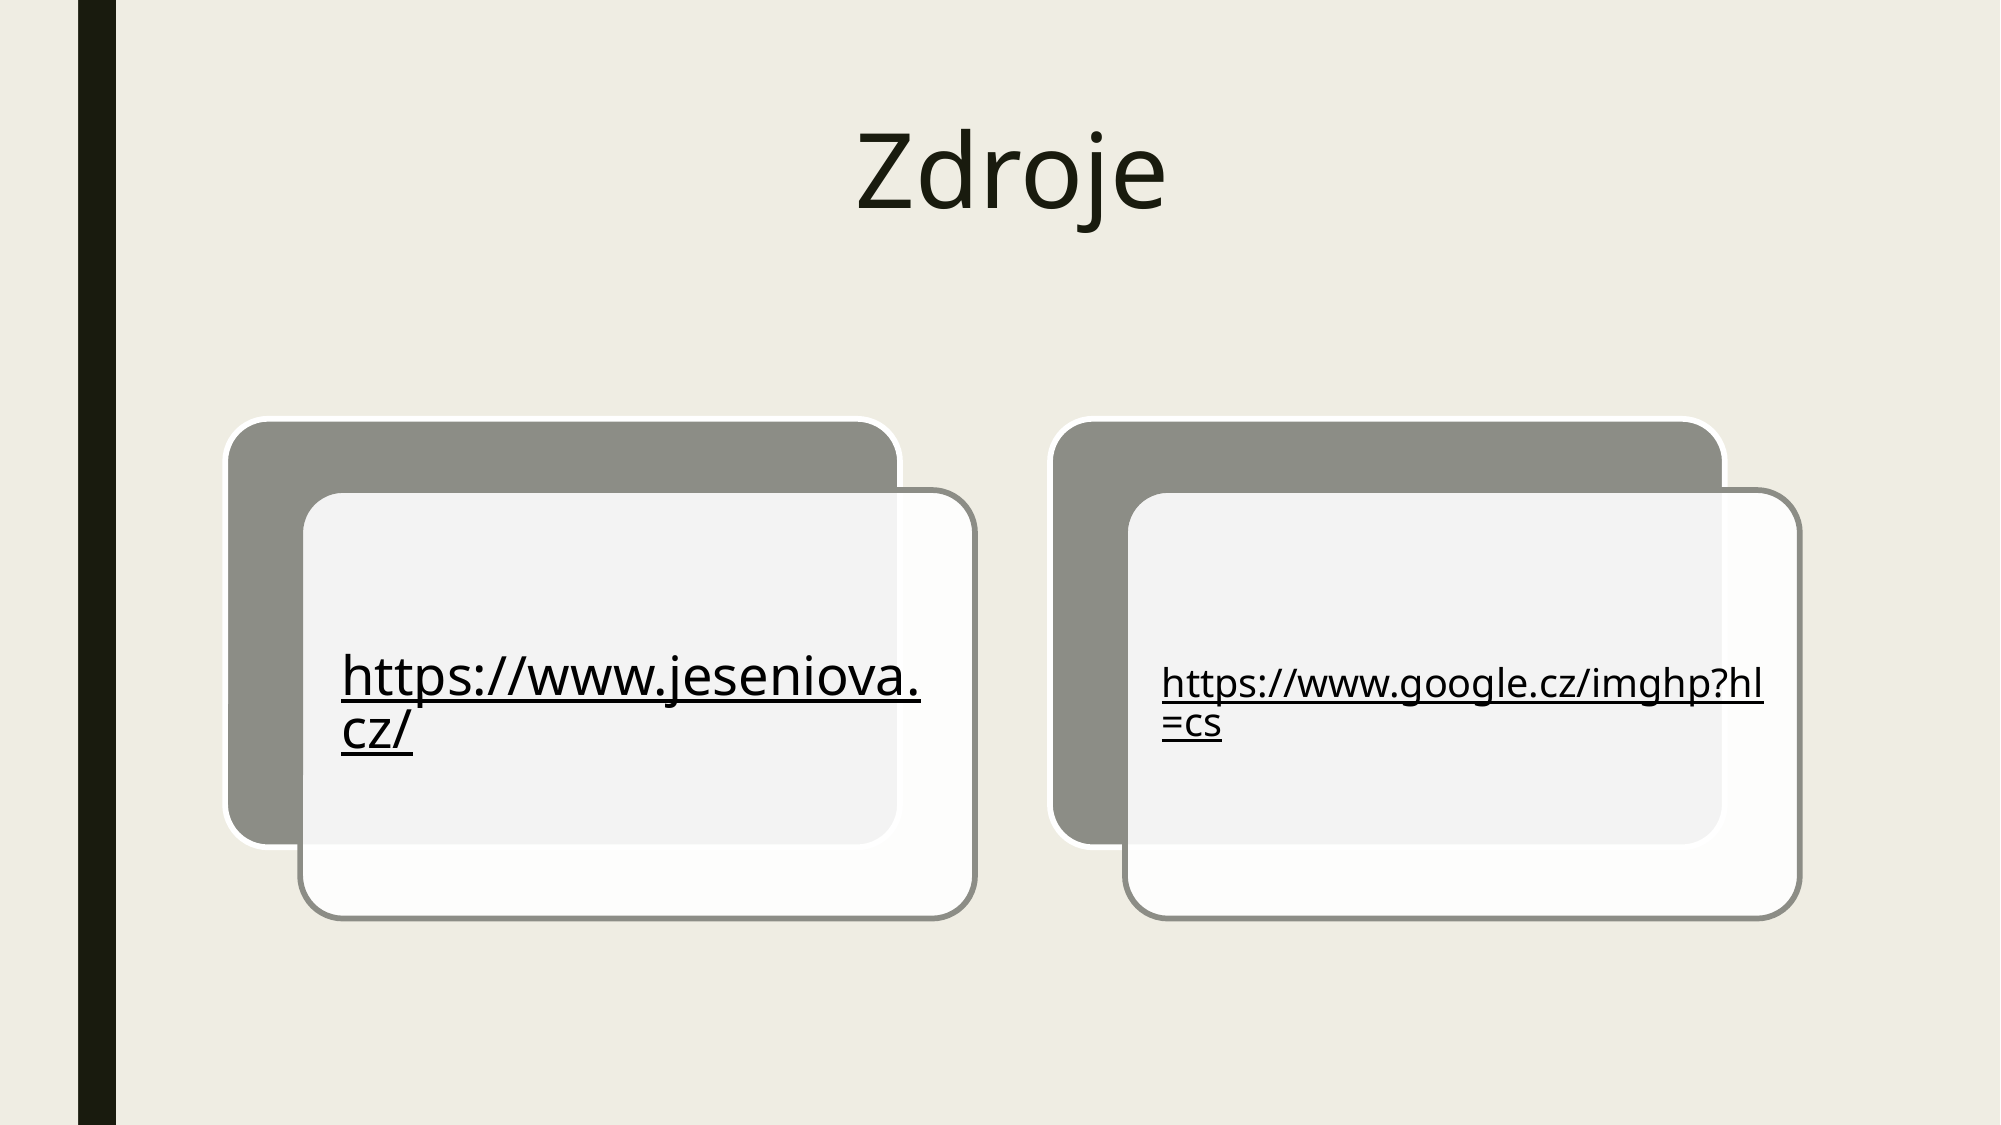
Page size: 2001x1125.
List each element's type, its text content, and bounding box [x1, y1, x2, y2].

title Zdroje [225, 112, 1800, 357]
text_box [224, 374, 1800, 963]
text_box [76, 0, 119, 1125]
